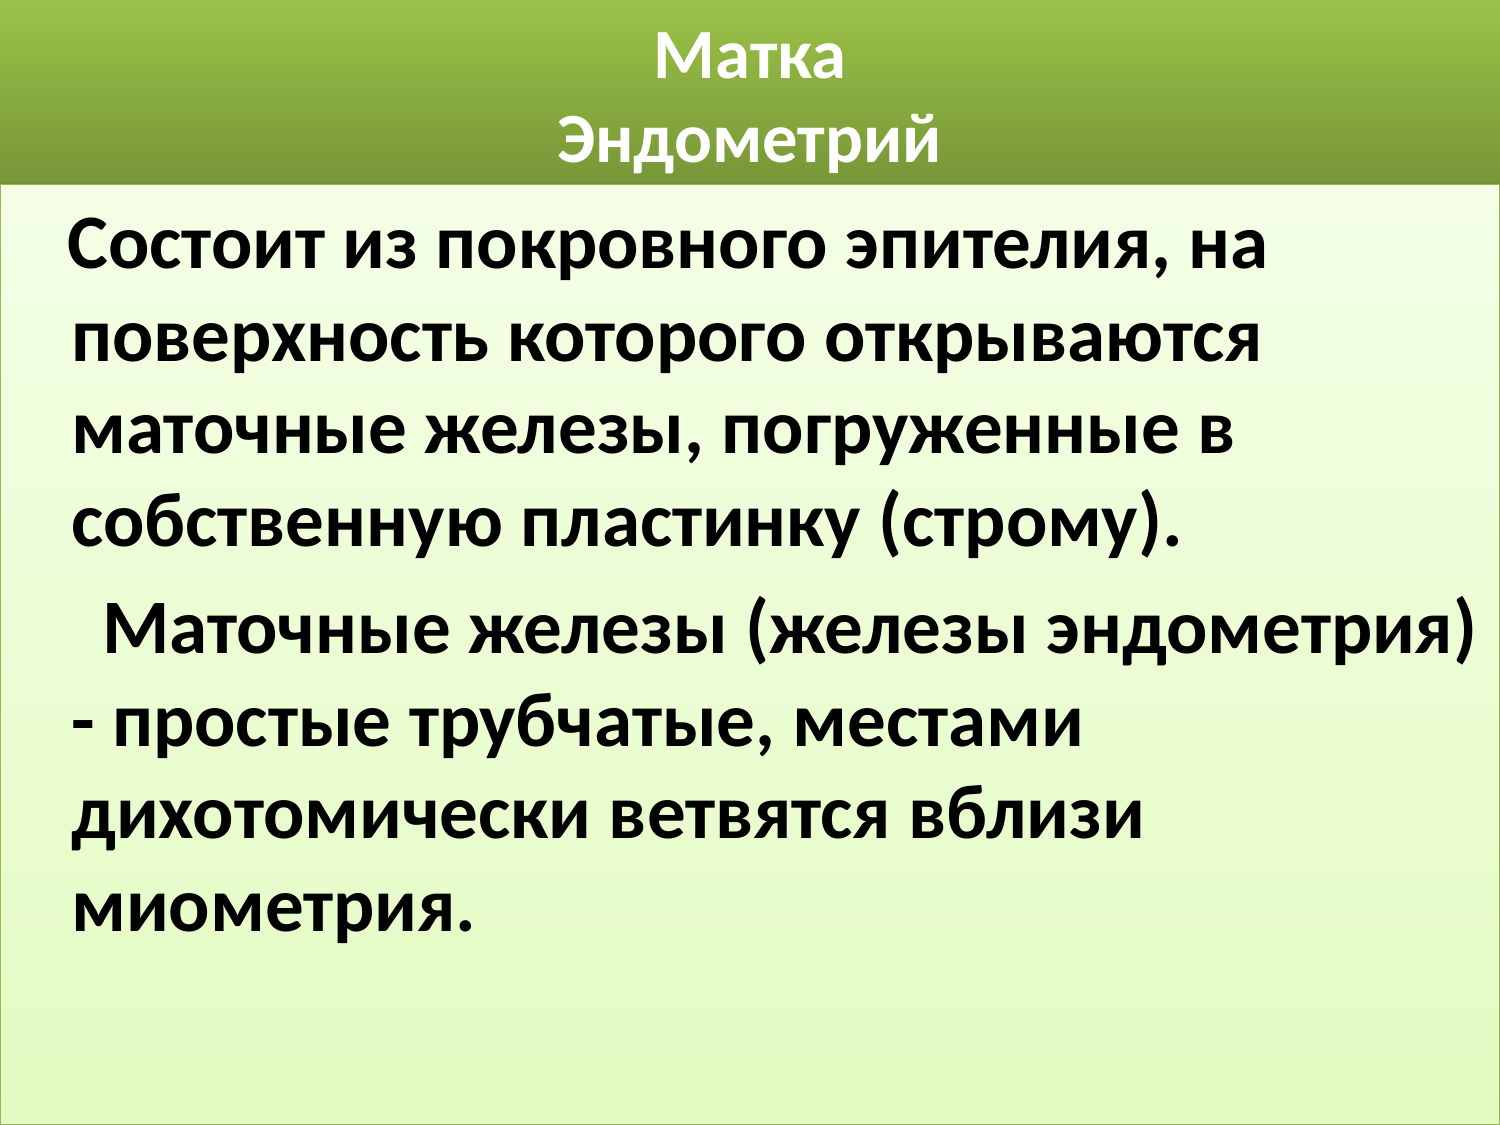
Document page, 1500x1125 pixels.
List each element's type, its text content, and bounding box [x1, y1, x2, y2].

title Матка Эндометрий [0, 0, 1500, 184]
list Состоит из покровного эпителия, на поверхность которого открываются маточные железы, погруженные в собственную пластинку (строму). Маточные железы (железы эндометрия) - простые трубчатые, местами дихотомически ветвятся вблизи миометрия. [0, 184, 1500, 1125]
